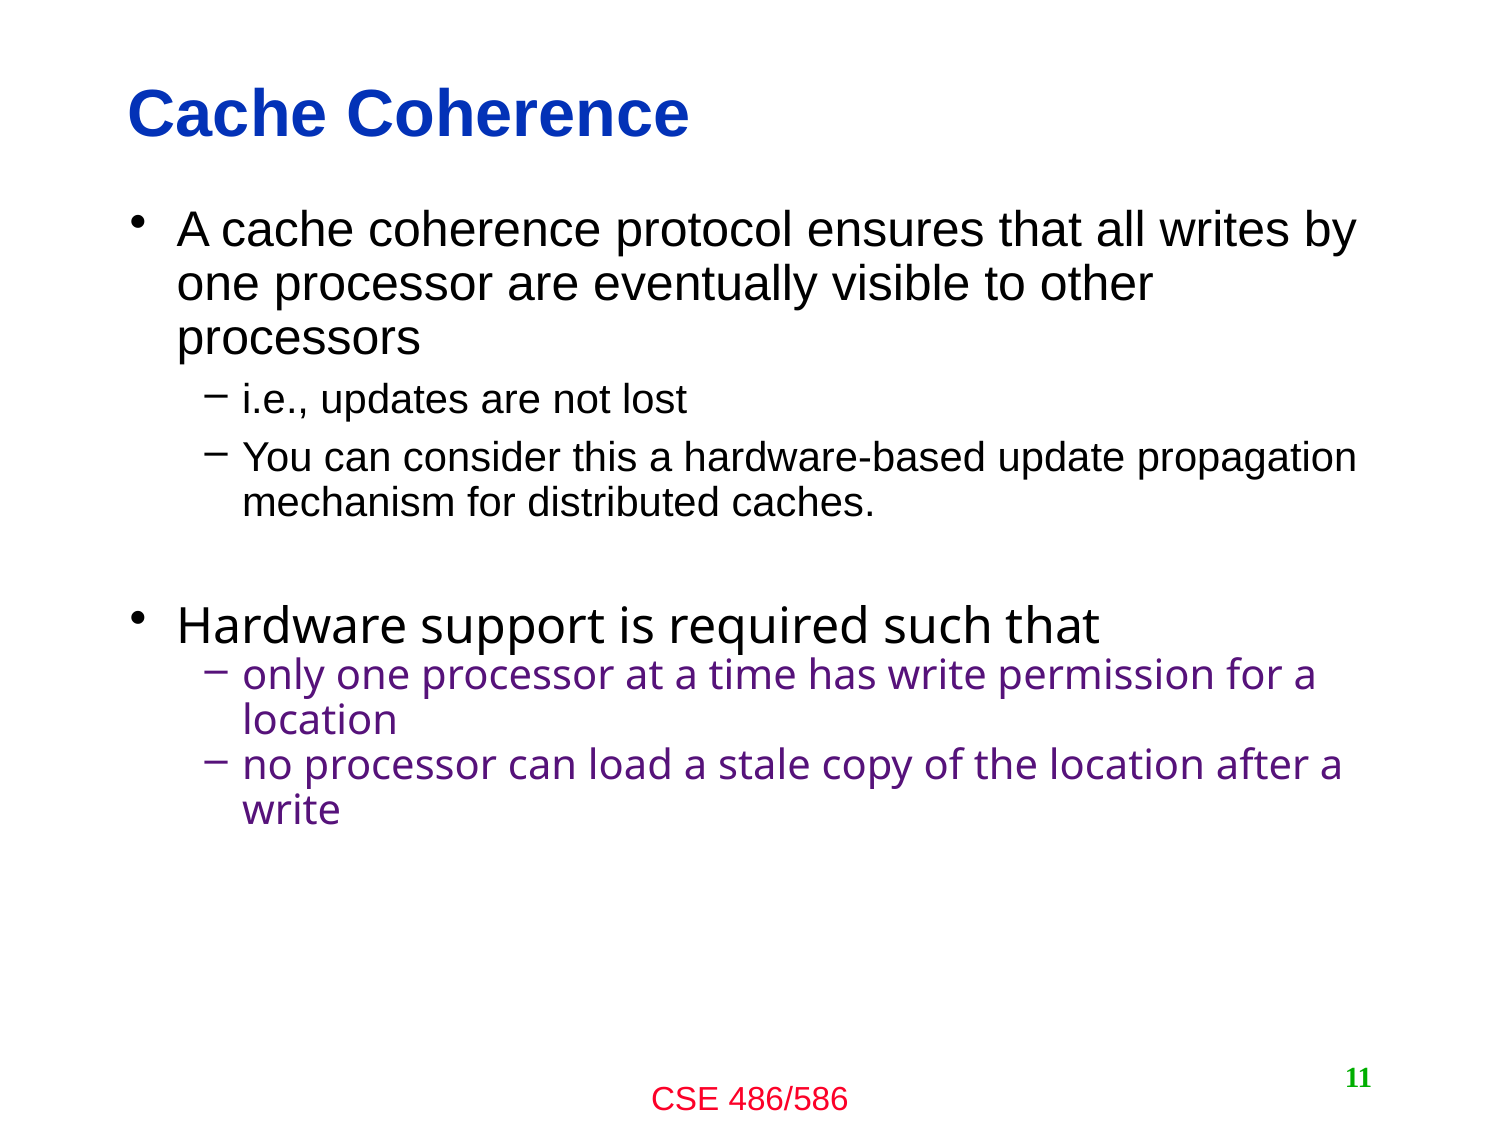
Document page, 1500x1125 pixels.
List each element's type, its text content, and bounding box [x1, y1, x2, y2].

title Cache Coherence [112, 53, 1076, 176]
slide_number 11 [1074, 1051, 1388, 1101]
list A cache coherence protocol ensures that all writes by one processor are eventually visible to other processors i.e., updates are not lost You can consider this a hardware-based update propagation mechanism for distributed caches. Hardware support is required such that only one processor at a time has write permission for a location no processor can load a stale copy of the location after a write [114, 195, 1376, 1038]
